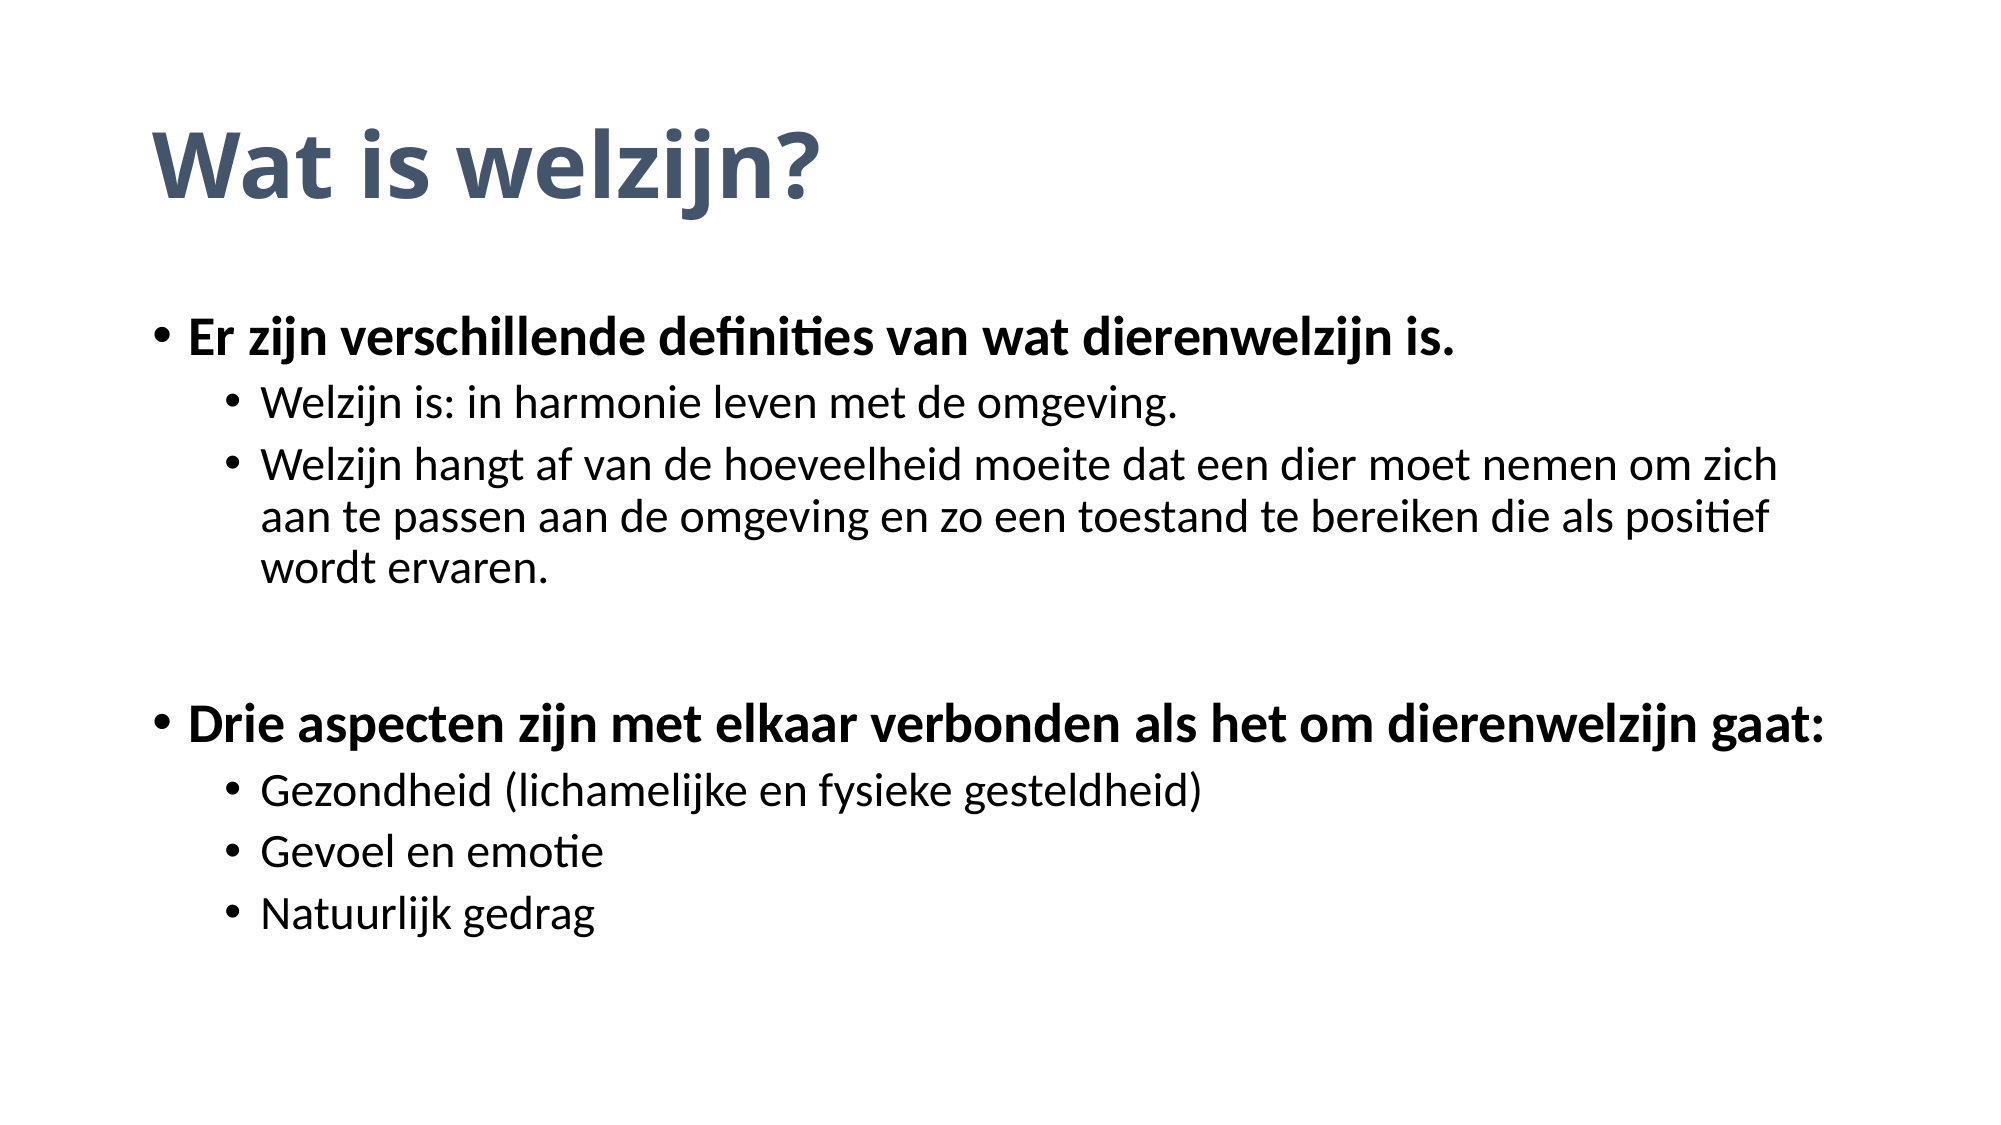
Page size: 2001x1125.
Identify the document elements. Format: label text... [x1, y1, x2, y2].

list Er zijn verschillende definities van wat dierenwelzijn is. Welzijn is: in harmonie leven met de omgeving. Welzijn hangt af van de hoeveelheid moeite dat een dier moet nemen om zich aan te passen aan de omgeving en zo een toestand te bereiken die als positief wordt ervaren. Drie aspecten zijn met elkaar verbonden als het om dierenwelzijn gaat: Gezondheid (lichamelijke en fysieke gesteldheid) Gevoel en emotie Natuurlijk gedrag [137, 299, 1863, 1014]
title Wat is welzijn? [137, 59, 1863, 278]
